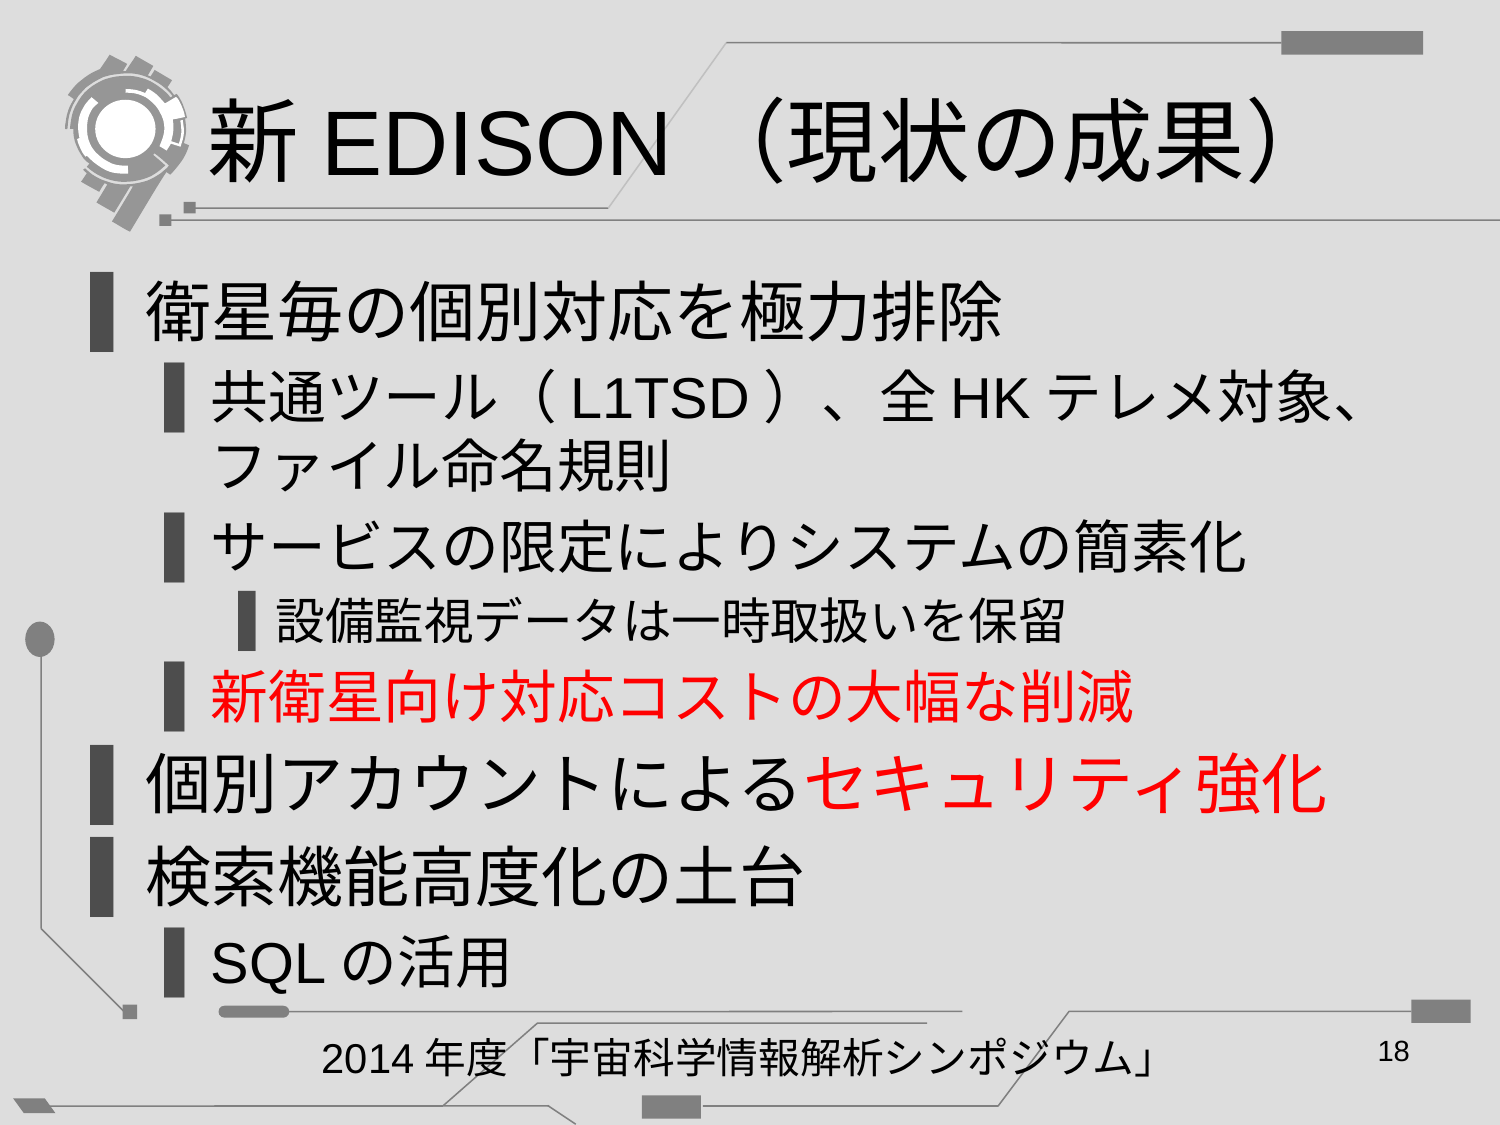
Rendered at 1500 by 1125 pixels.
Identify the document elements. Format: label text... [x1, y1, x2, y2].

slide_number 18 [1221, 1024, 1425, 1103]
footer 2014年度「宇宙科学情報解析シンポジウム」 [277, 1024, 1221, 1103]
title 新EDISON（現状の成果） [192, 45, 1425, 233]
list 衛星毎の個別対応を極力排除 共通ツール（L1TSD）、全HKテレメ対象、ファイル命名規則 サービスの限定によりシステムの簡素化 設備監視データは一時取扱いを保留 新衛星向け対応コストの大幅な削減 個別アカウントによるセキュリティ強化 検索機能高度化の土台 SQLの活用 [75, 262, 1425, 1005]
